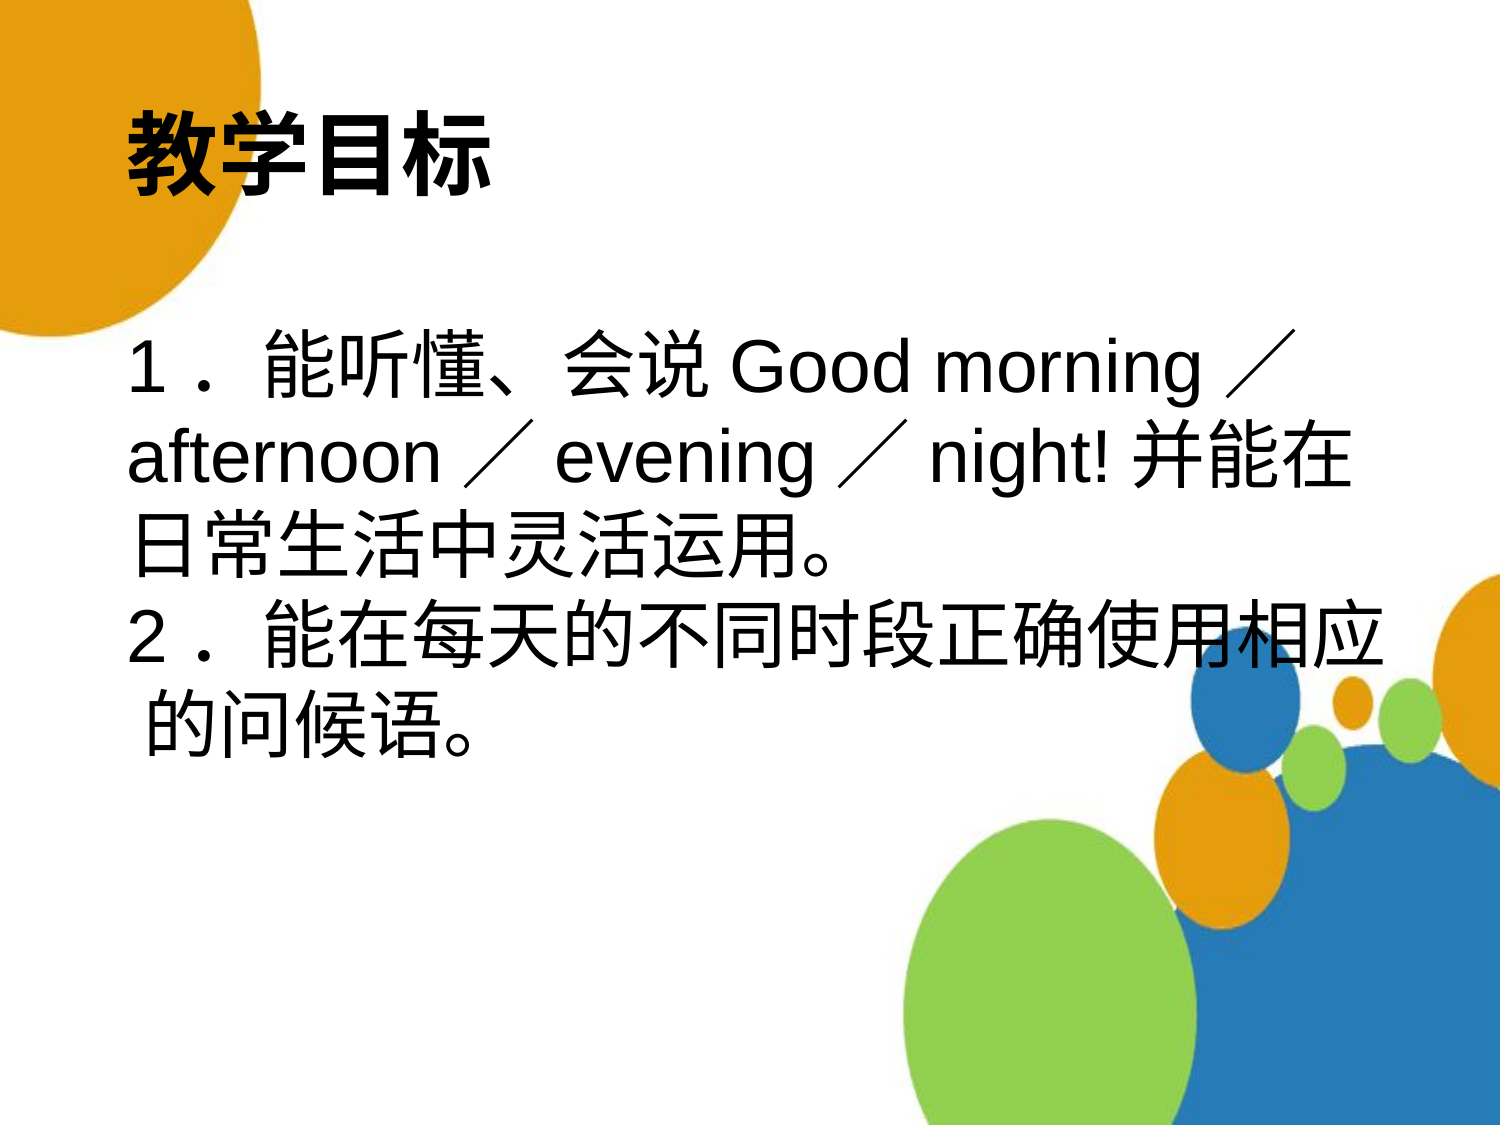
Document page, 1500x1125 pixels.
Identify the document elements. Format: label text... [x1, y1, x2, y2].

text_box 教学目标 1．能听懂、会说Good morning／afternoon／evening／night!并能在日常生活中灵活运用。 2．能在每天的不同时段正确使用相应 的问候语。 [112, 89, 1412, 775]
picture [0, 0, 1500, 1125]
